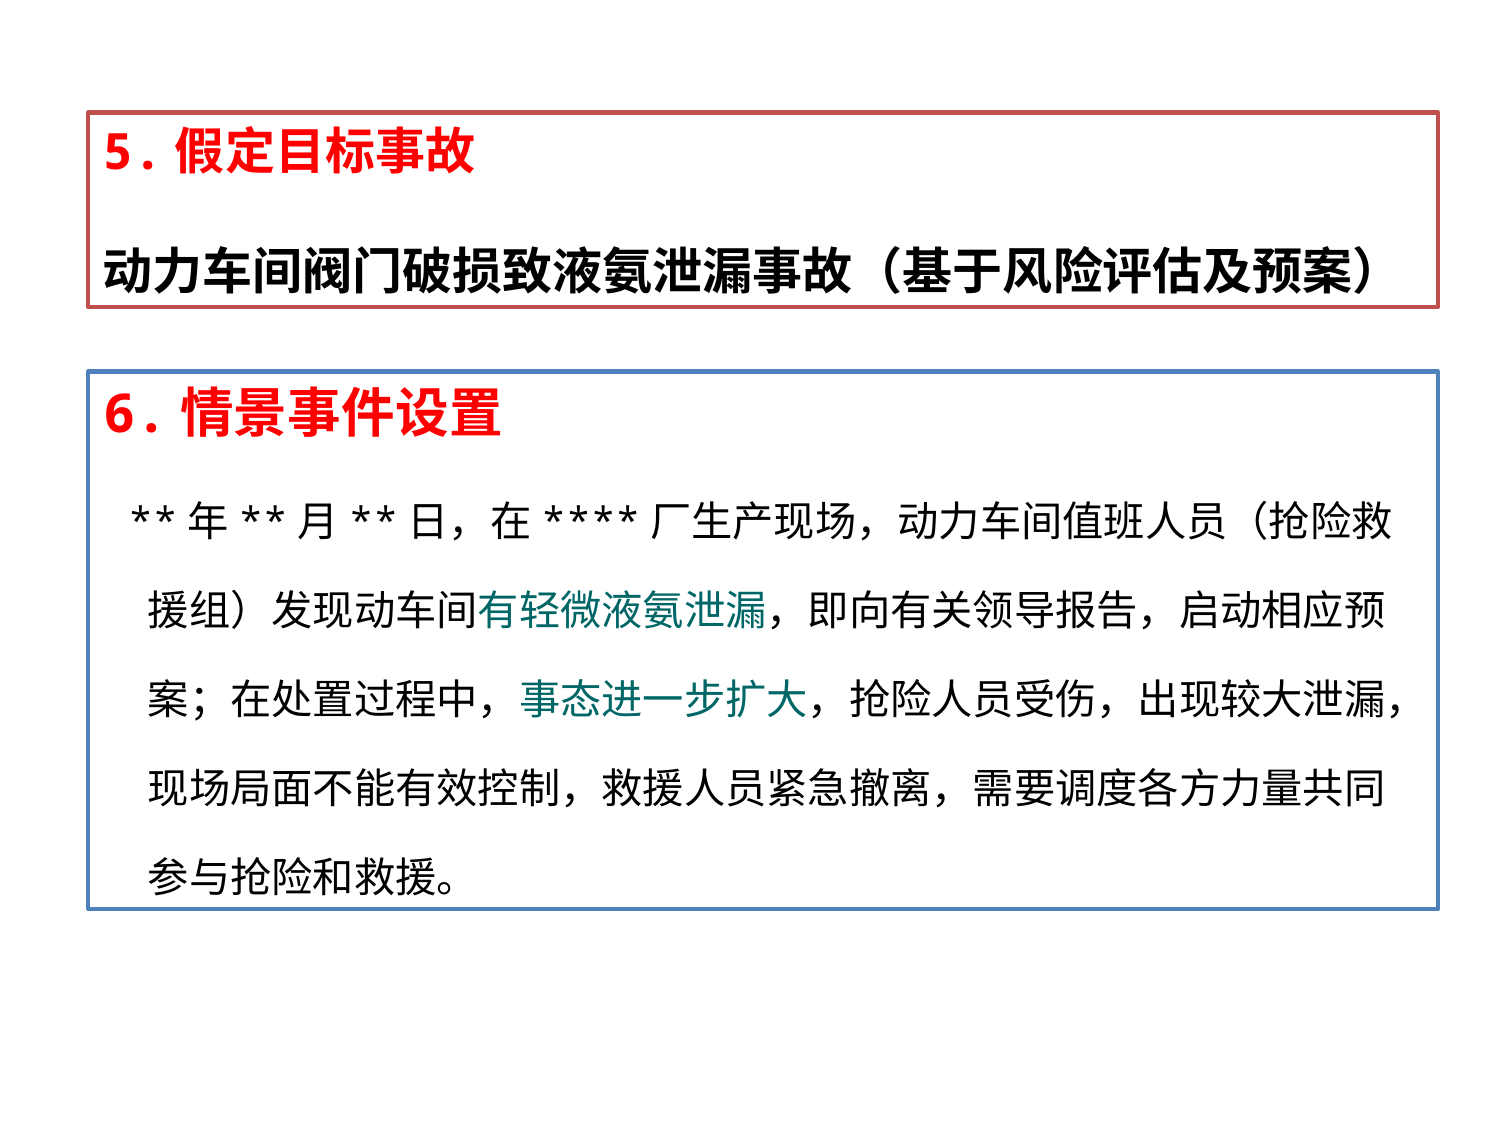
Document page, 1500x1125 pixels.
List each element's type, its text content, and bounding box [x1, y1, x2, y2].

text_box 5.假定目标事故 动力车间阀门破损致液氨泄漏事故（基于风险评估及预案） [86, 110, 1440, 309]
list 6.情景事件设置 **年**月**日，在****厂生产现场，动力车间值班人员（抢险救援组）发现动车间有轻微液氨泄漏，即向有关领导报告，启动相应预案；在处置过程中，事态进一步扩大，抢险人员受伤，出现较大泄漏，现场局面不能有效控制，救援人员紧急撤离，需要调度各方力量共同参与抢险和救援。 [86, 369, 1440, 911]
